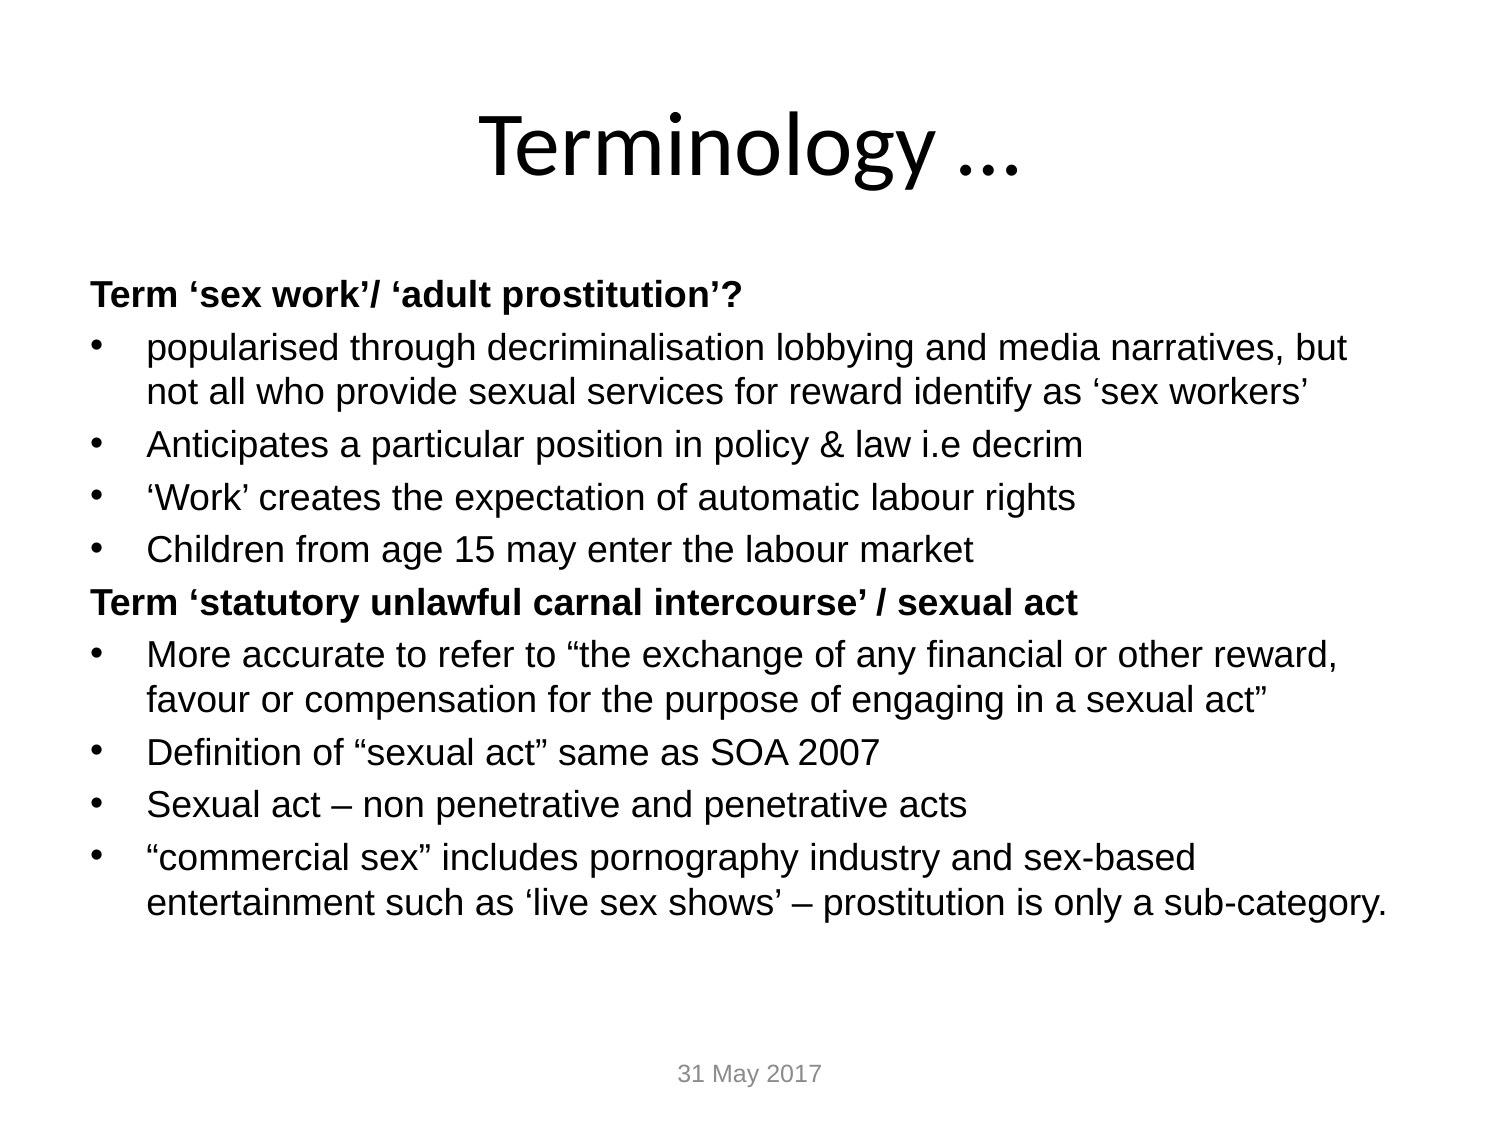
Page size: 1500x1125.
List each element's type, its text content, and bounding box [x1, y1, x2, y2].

list Term ‘sex work’/ ‘adult prostitution’? popularised through decriminalisation lobbying and media narratives, but not all who provide sexual services for reward identify as ‘sex workers’ Anticipates a particular position in policy & law i.e decrim ‘Work’ creates the expectation of automatic labour rights Children from age 15 may enter the labour market Term ‘statutory unlawful carnal intercourse’ / sexual act More accurate to refer to “the exchange of any financial or other reward, favour or compensation for the purpose of engaging in a sexual act” Definition of “sexual act” same as SOA 2007 Sexual act – non penetrative and penetrative acts “commercial sex” includes pornography industry and sex-based entertainment such as ‘live sex shows’ – prostitution is only a sub-category. [75, 262, 1425, 1005]
footer 31 May 2017 [512, 1042, 988, 1103]
title Terminology … [75, 45, 1425, 233]
